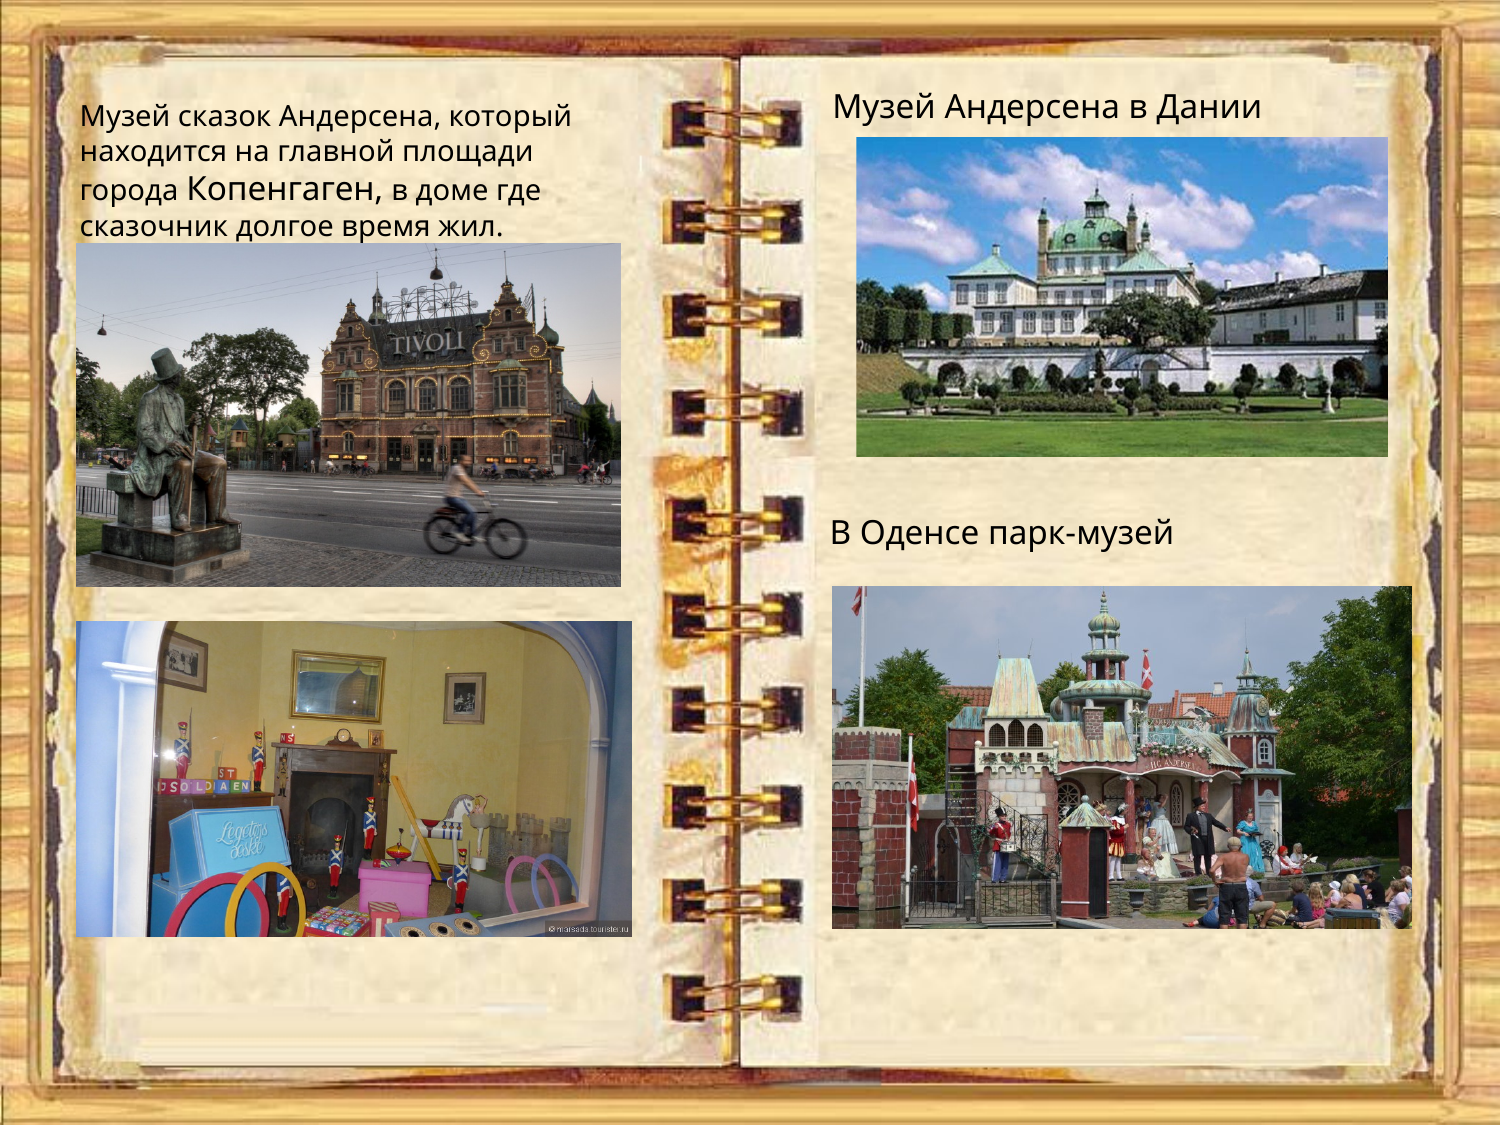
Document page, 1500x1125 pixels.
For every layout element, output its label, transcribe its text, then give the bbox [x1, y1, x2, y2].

text_box Музей Андерсена в Дании [817, 78, 1279, 133]
text_box Музей сказок Андерсена, который находится на главной площади города Копенгаген, в доме где сказочник долгое время жил. [64, 89, 644, 250]
picture [0, 0, 1500, 1125]
text_box В Оденсе парк-музей [814, 503, 1190, 559]
